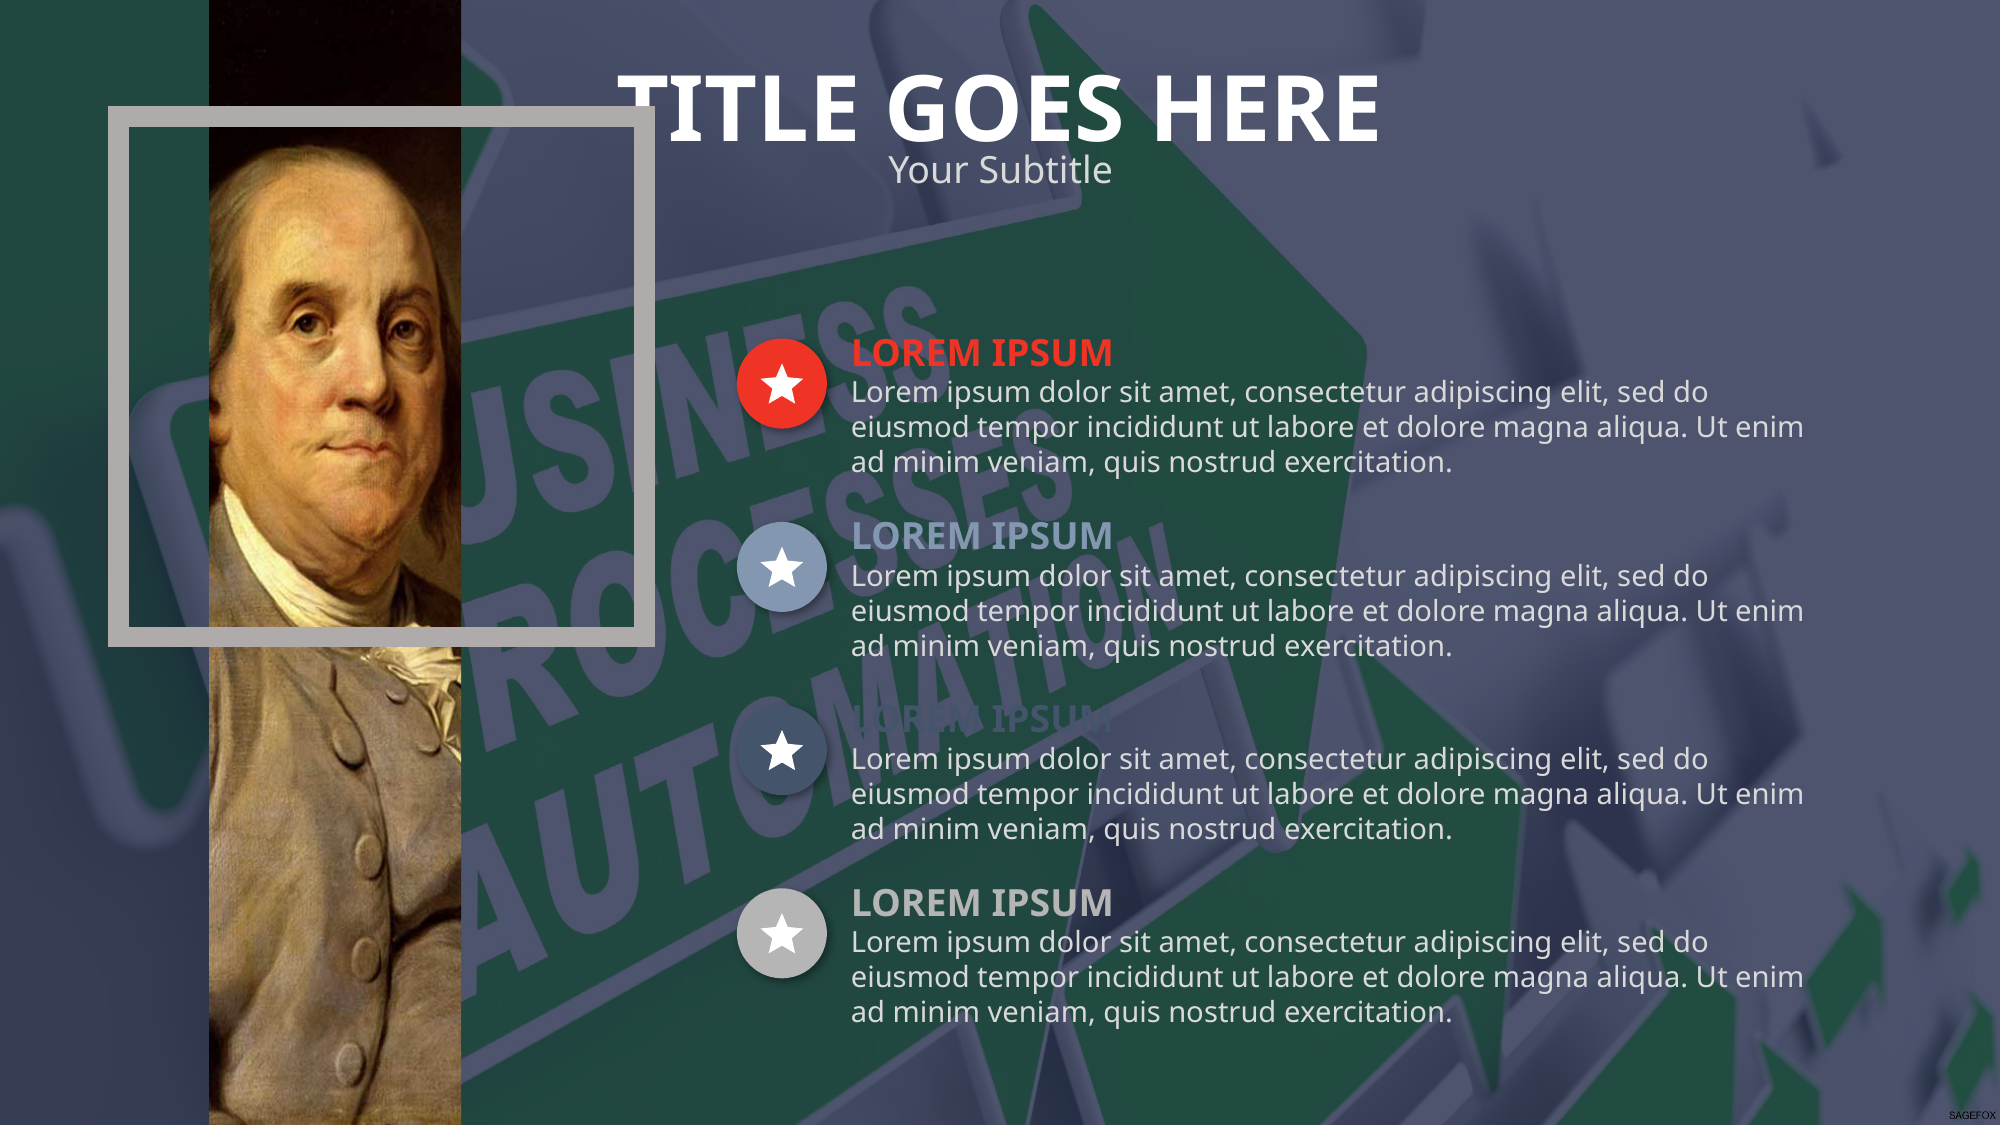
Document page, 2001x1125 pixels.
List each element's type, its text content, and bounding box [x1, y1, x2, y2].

text_box LOREM IPSUM Lorem ipsum dolor sit amet, consectetur adipiscing elit, sed do eiusmod tempor incididunt ut labore et dolore magna aliqua. Ut enim ad minim veniam, quis nostrud exercitation. [840, 873, 1841, 1034]
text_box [548, 42, 1452, 199]
text_box LOREM IPSUM Lorem ipsum dolor sit amet, consectetur adipiscing elit, sed do eiusmod tempor incididunt ut labore et dolore magna aliqua. Ut enim ad minim veniam, quis nostrud exercitation. [840, 323, 1841, 484]
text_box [736, 705, 827, 796]
text_box [208, 0, 462, 116]
text_box [208, 638, 462, 1125]
text_box LOREM IPSUM Lorem ipsum dolor sit amet, consectetur adipiscing elit, sed do eiusmod tempor incididunt ut labore et dolore magna aliqua. Ut enim ad minim veniam, quis nostrud exercitation. [840, 690, 1841, 851]
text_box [736, 521, 827, 612]
text_box LOREM IPSUM Lorem ipsum dolor sit amet, consectetur adipiscing elit, sed do eiusmod tempor incididunt ut labore et dolore magna aliqua. Ut enim ad minim veniam, quis nostrud exercitation. [840, 507, 1841, 667]
picture [1925, 0, 2001, 1125]
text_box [736, 338, 827, 429]
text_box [736, 888, 827, 979]
text_box [117, 116, 645, 638]
